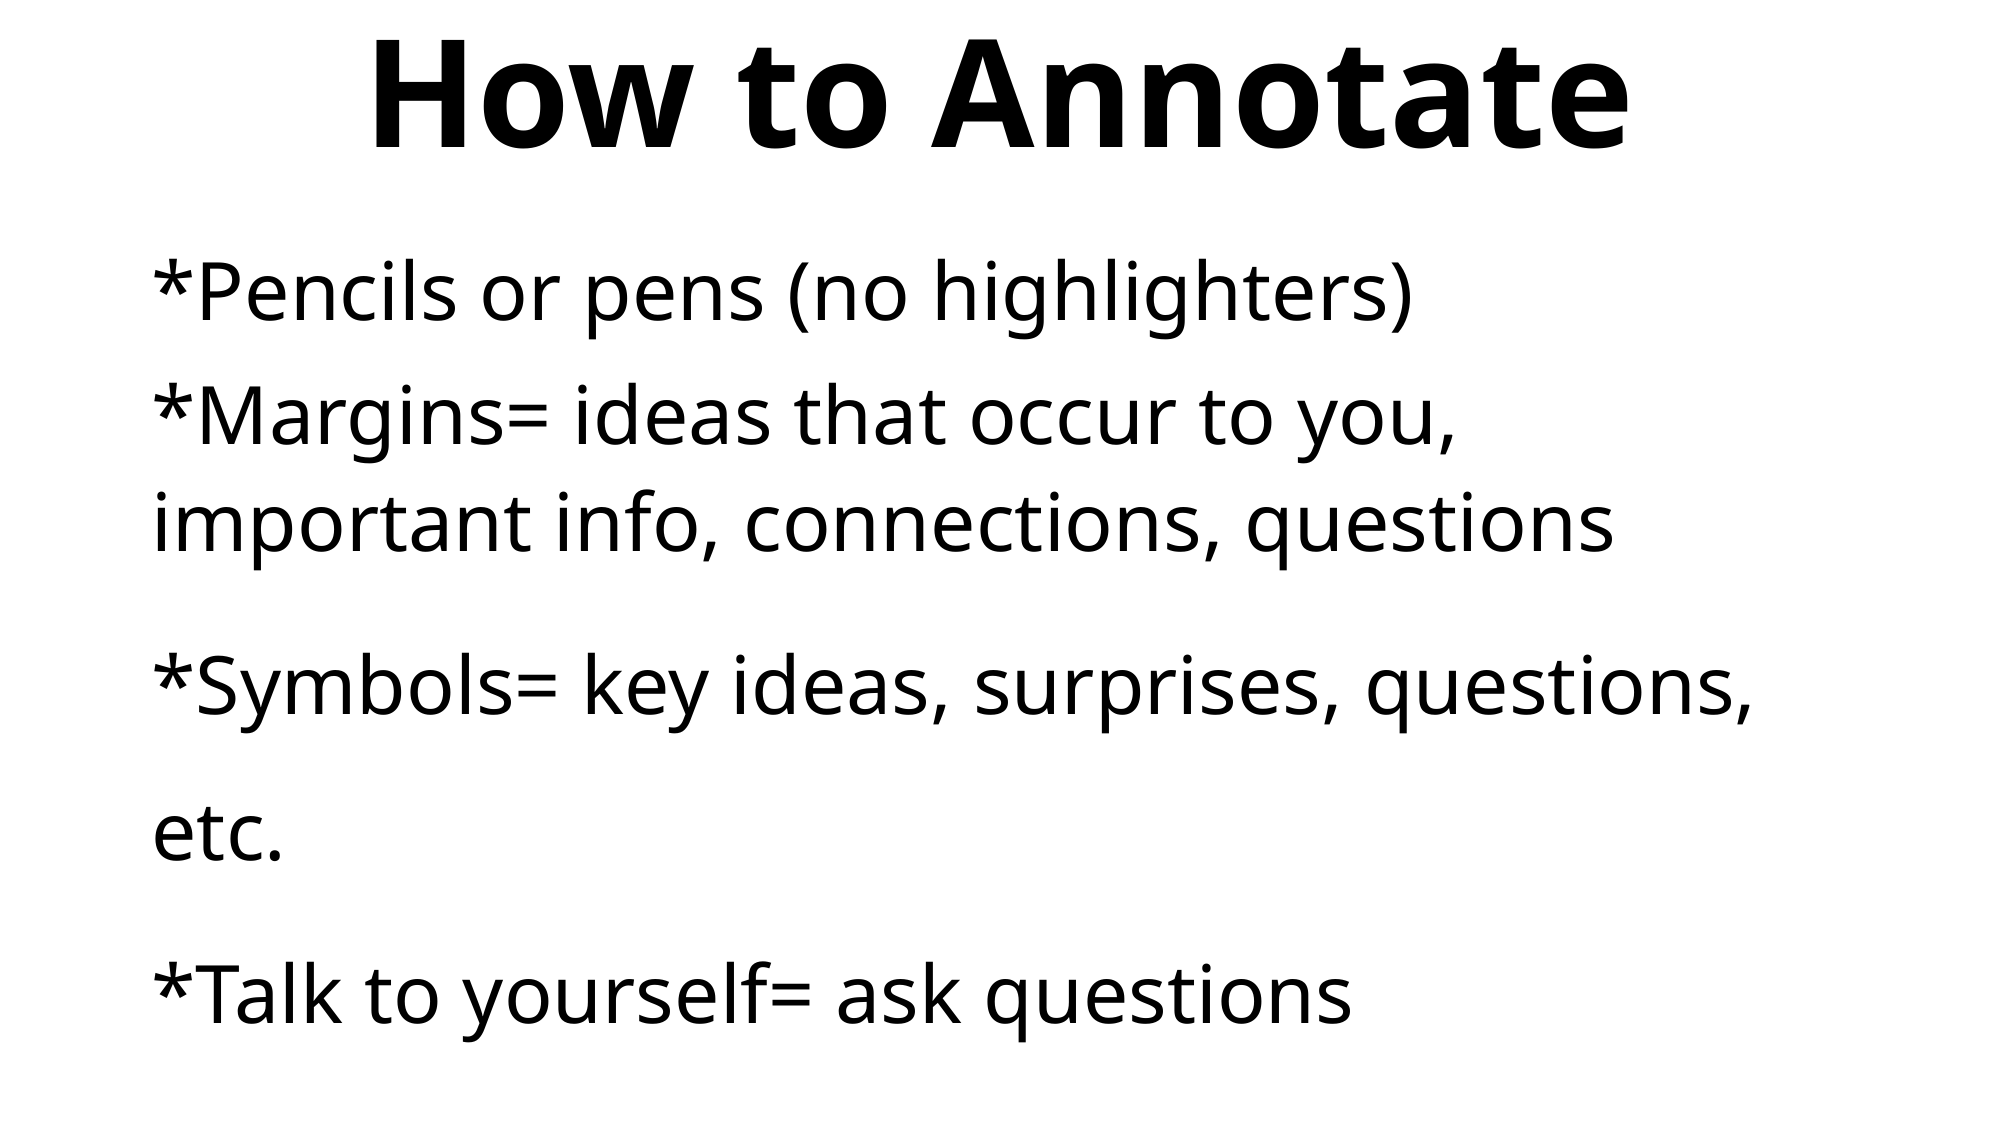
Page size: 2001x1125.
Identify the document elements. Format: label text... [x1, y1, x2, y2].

title How to Annotate [136, 10, 1862, 183]
list *Pencils or pens (no highlighters) *Margins= ideas that occur to you, important info, connections, questions *Symbols= key ideas, surprises, questions, etc. *Talk to yourself= ask questions [136, 183, 1878, 1049]
